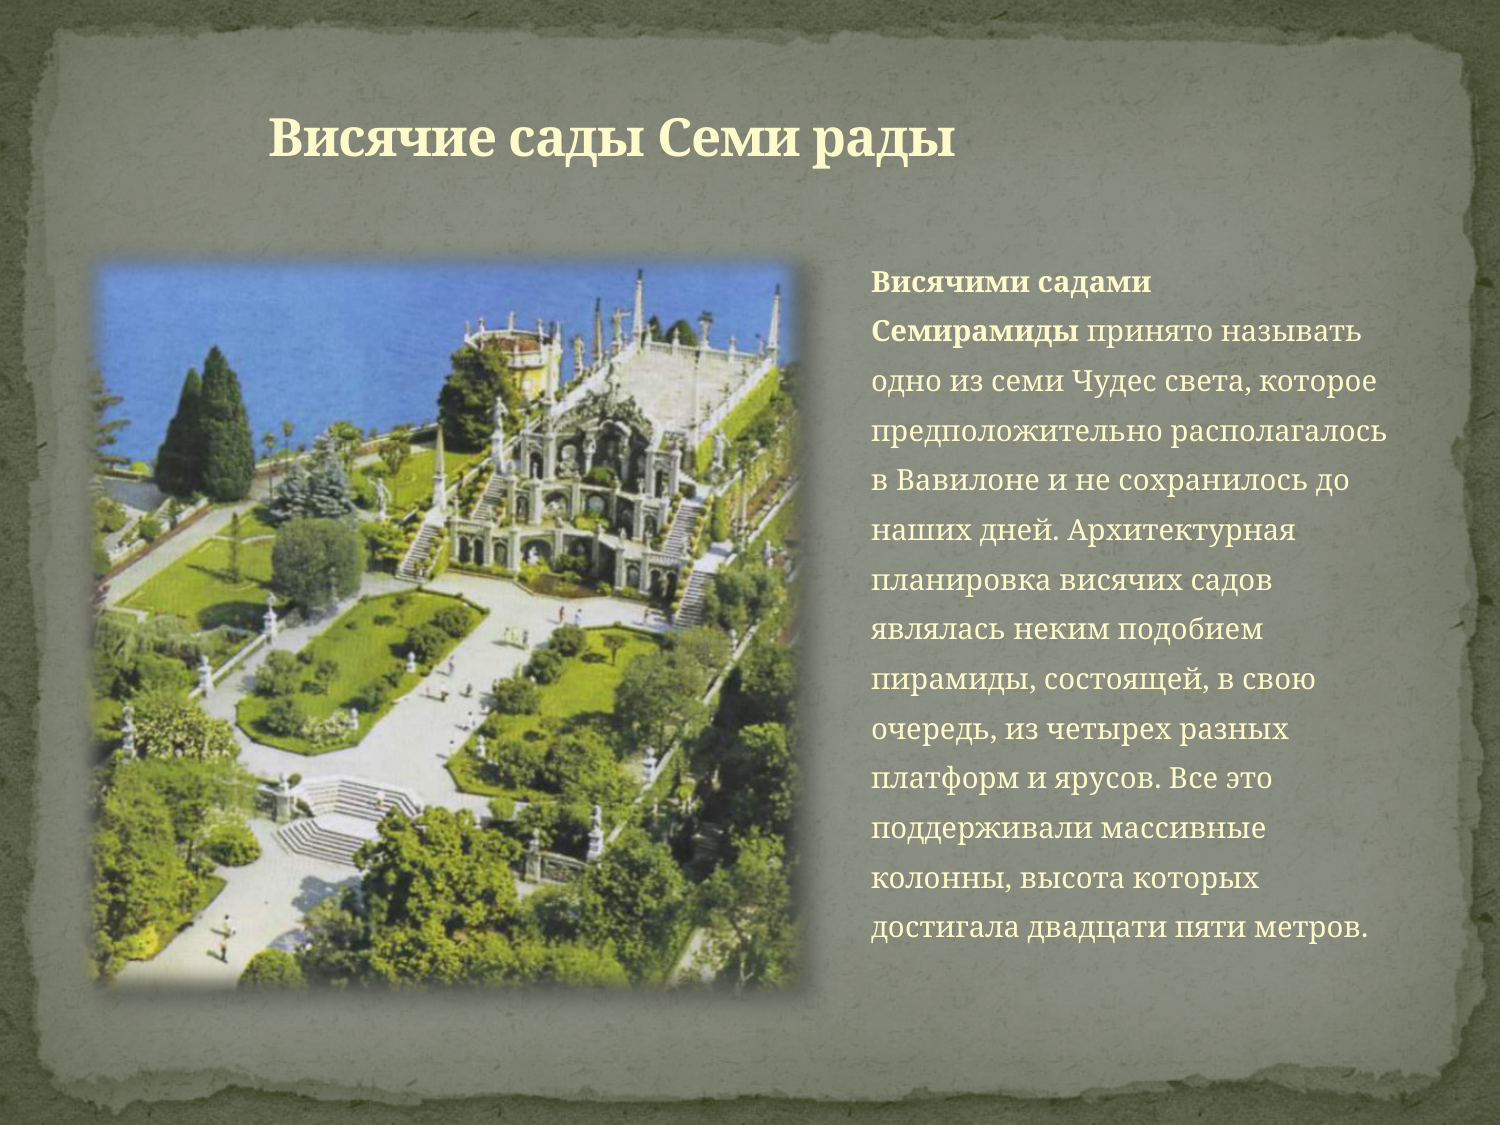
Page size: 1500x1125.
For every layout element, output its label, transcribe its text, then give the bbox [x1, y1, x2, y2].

list Висячими садами Семирамиды принято называть одно из семи Чудес света, которое предположительно располагалось в Вавилоне и не сохранилось до наших дней. Архитектурная планировка висячих садов являлась неким подобием пирамиды, состоящей, в свою очередь, из четырех разных платформ и ярусов. Все это поддерживали массивные колонны, высота которых достигала двадцати пяти метров. [856, 243, 1425, 988]
title Висячие сады Семи рады [253, 42, 1128, 180]
picture [77, 244, 810, 1000]
